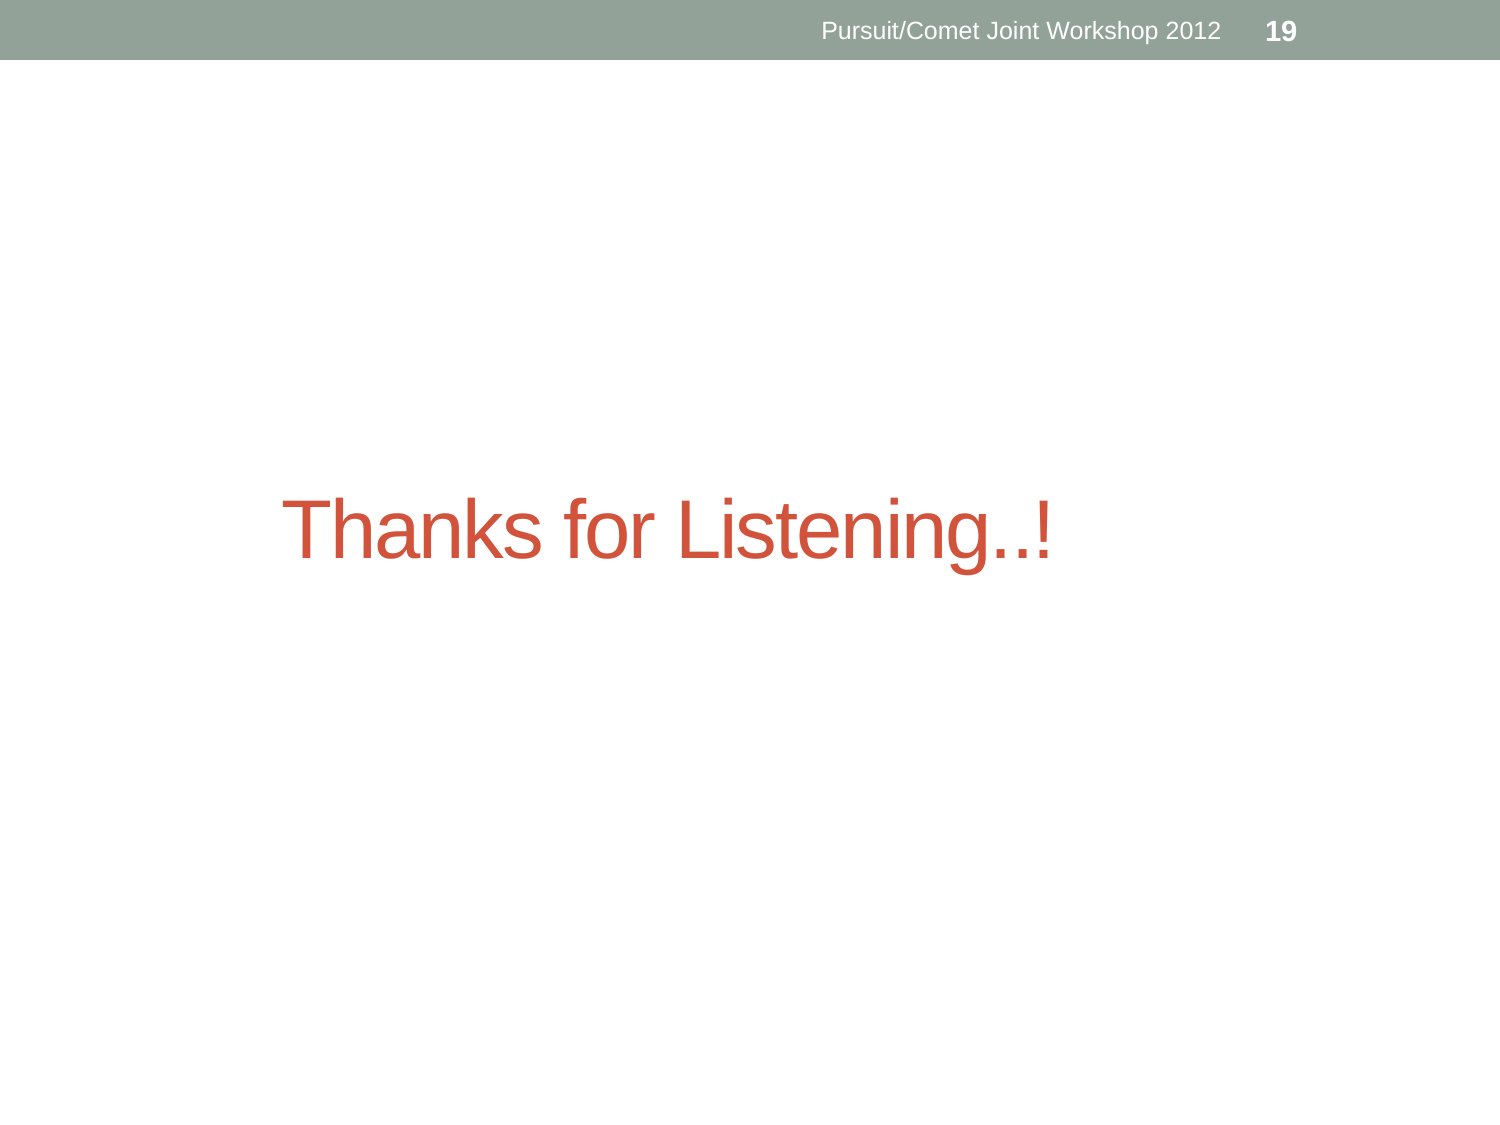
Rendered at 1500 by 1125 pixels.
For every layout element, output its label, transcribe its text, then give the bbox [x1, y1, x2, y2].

footer Pursuit/Comet Joint Workshop 2012 [562, 3, 1238, 57]
slide_number 19 [1250, 3, 1425, 57]
title Thanks for Listening..! [266, 443, 1500, 607]
